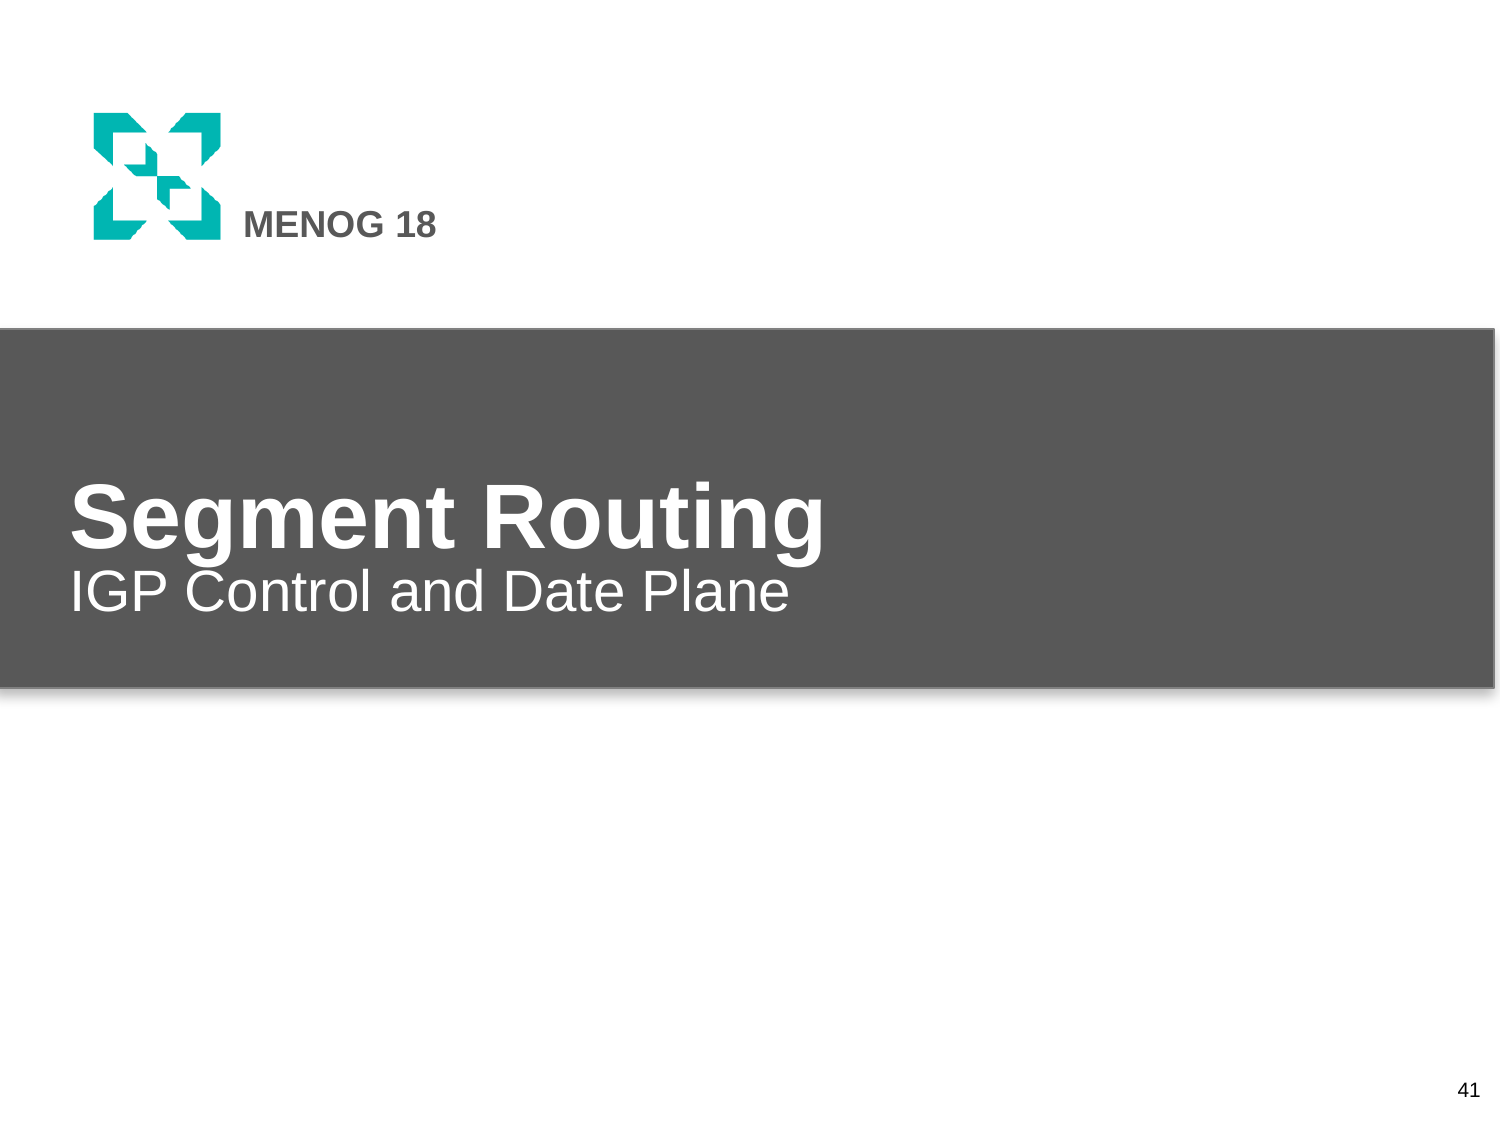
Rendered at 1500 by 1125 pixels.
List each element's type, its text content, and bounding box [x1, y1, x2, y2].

picture [88, 108, 229, 244]
text_box MENOG 18 [228, 148, 979, 458]
text_box [0, 327, 1496, 690]
text_box Segment Routing IGP Control and Date Plane [55, 453, 1500, 630]
